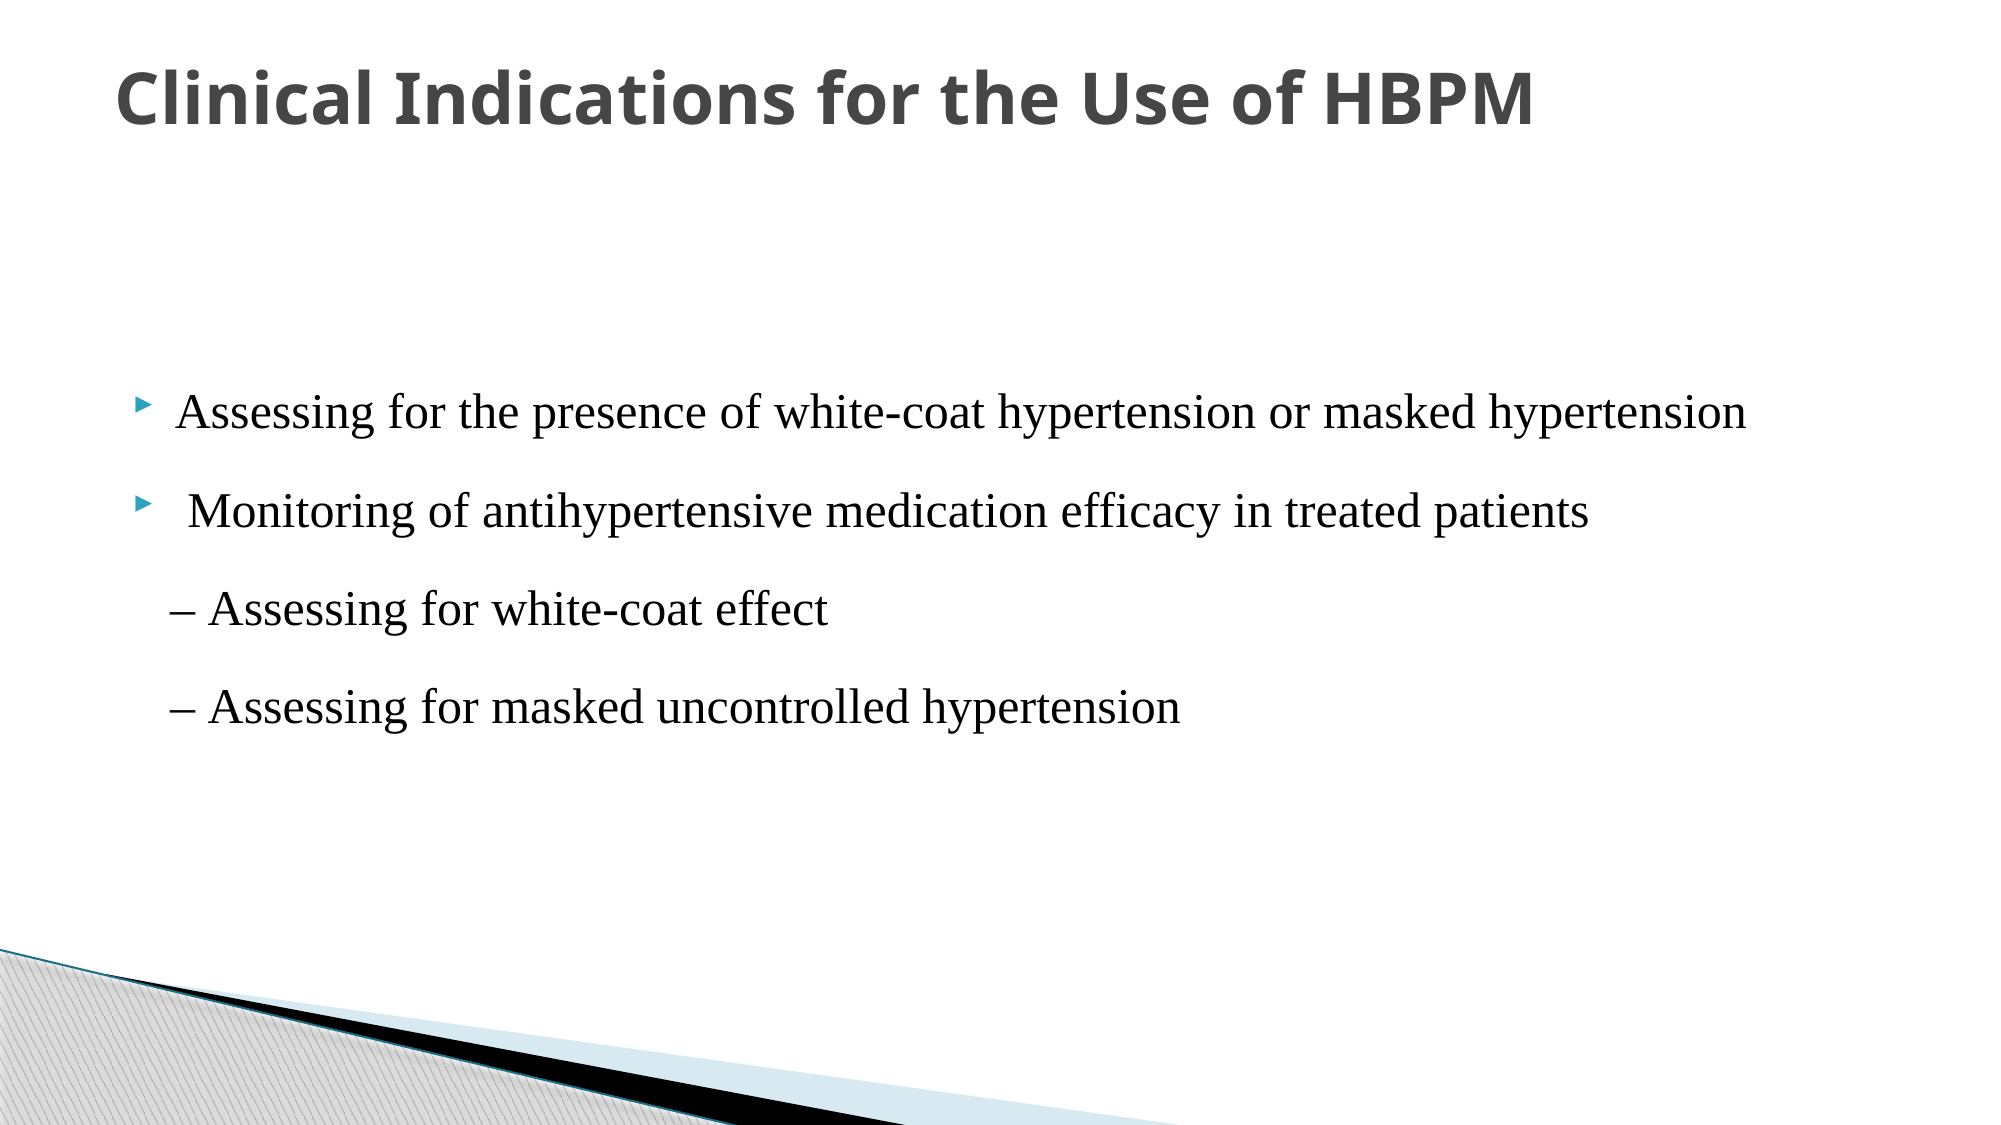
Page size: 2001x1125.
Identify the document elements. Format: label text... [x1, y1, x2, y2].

list Assessing for the presence of white-coat hypertension or masked hypertension Monitoring of antihypertensive medication efficacy in treated patients – Assessing for white-coat effect – Assessing for masked uncontrolled hypertension [99, 243, 1900, 986]
title Clinical Indications for the Use of HBPM [99, 45, 1900, 233]
